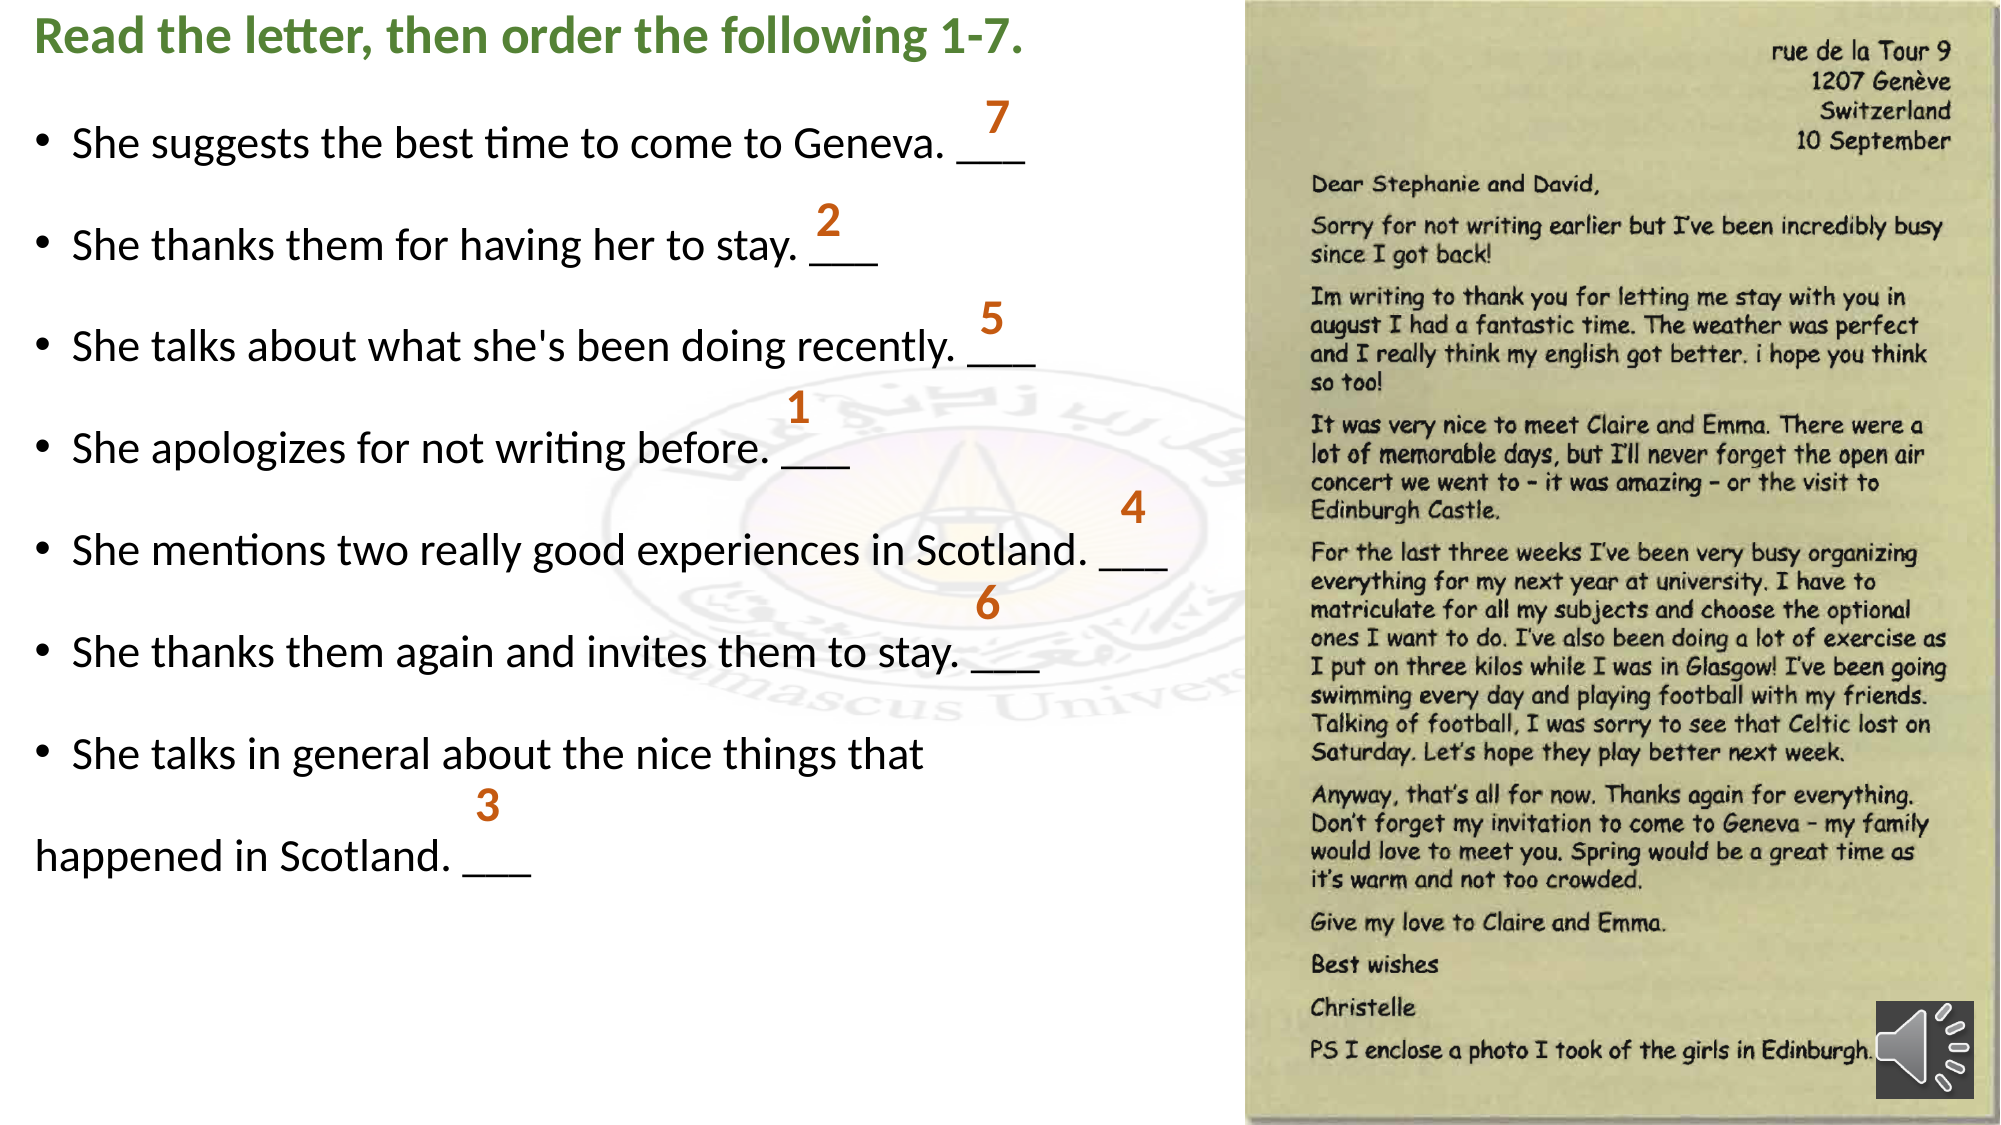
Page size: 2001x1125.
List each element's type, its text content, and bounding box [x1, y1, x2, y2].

text_box 5 [964, 277, 1020, 352]
picture [1245, 0, 2000, 1125]
text_box 1 [770, 366, 826, 441]
list Read the letter, then order the following 1-7. She suggests the best time to come to Geneva. ___ She thanks them for having her to stay. ___ She talks about what she's been doing recently. ___ She apologizes for not writing before. ___ She mentions two really good experiences in Scotland. ___ She thanks them again and invites them to stay. ___ She talks in general about the nice things that happened in Scotland. ___ [19, 0, 1245, 1125]
text_box 6 [960, 562, 1016, 638]
text_box 4 [1105, 466, 1161, 541]
text_box 7 [969, 76, 1025, 151]
text_box 3 [460, 764, 516, 839]
text_box 2 [801, 179, 857, 254]
